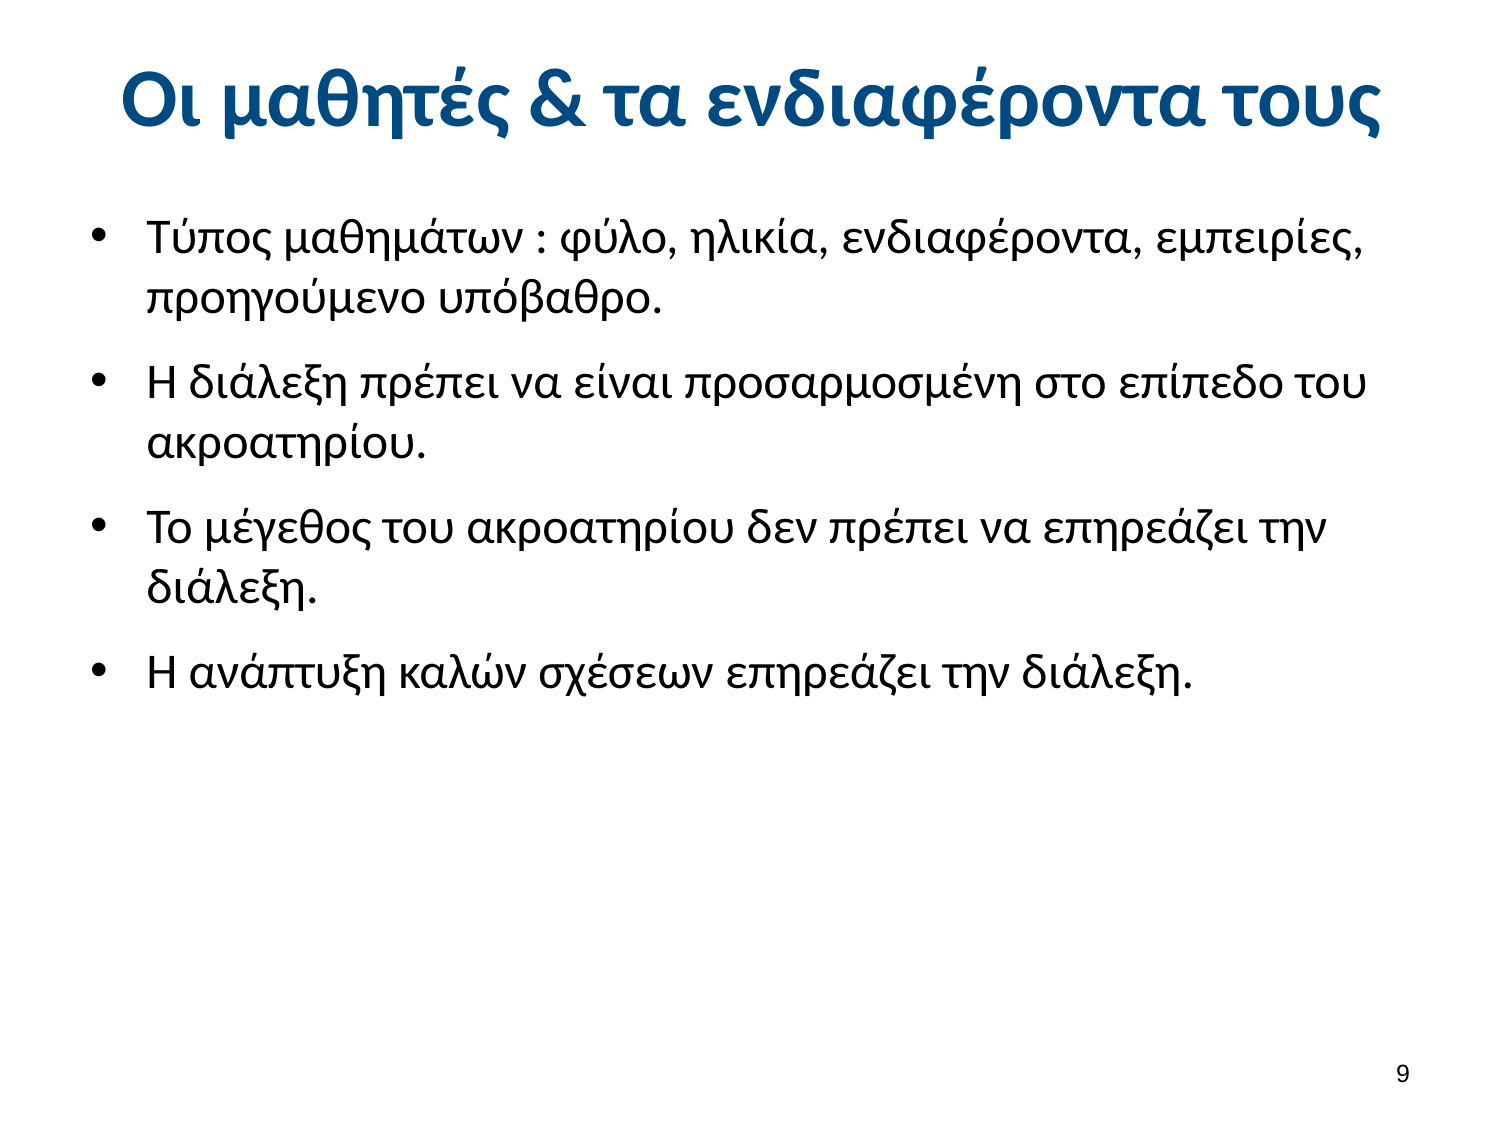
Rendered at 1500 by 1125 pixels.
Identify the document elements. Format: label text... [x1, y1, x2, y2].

title Οι μαθητές & τα ενδιαφέροντα τους [76, 19, 1427, 169]
slide_number 8 [1074, 1042, 1425, 1103]
list Τύπος μαθημάτων : φύλο, ηλικία, ενδιαφέροντα, εμπειρίες, προηγούμενο υπόβαθρο. Η διάλεξη πρέπει να είναι προσαρμοσμένη στο επίπεδο του ακροατηρίου. Το μέγεθος του ακροατηρίου δεν πρέπει να επηρεάζει την διάλεξη. Η ανάπτυξη καλών σχέσεων επηρεάζει την διάλεξη. [75, 196, 1425, 1024]
